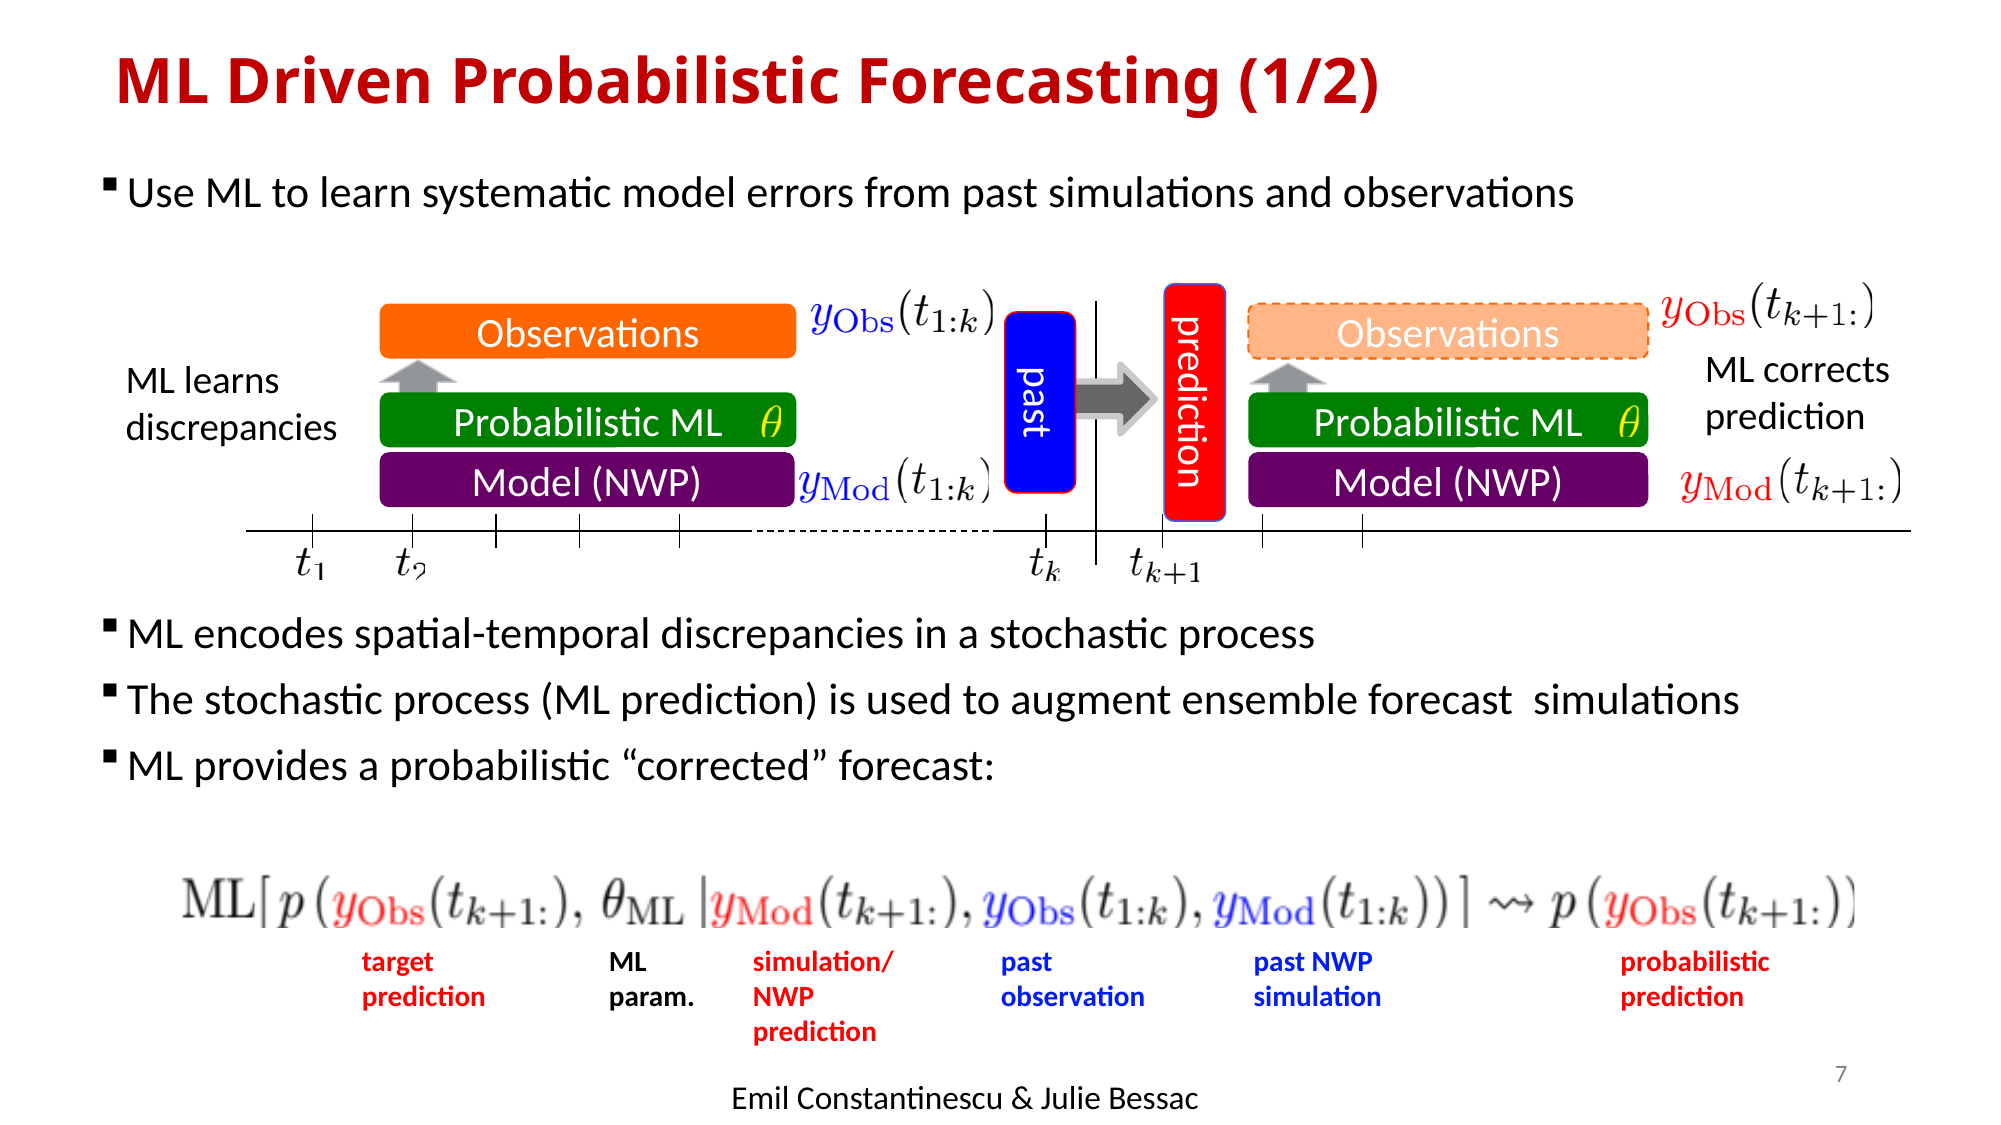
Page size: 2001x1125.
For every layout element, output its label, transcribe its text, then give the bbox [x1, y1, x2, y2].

text_box ML param. [594, 935, 710, 1020]
text_box target prediction [347, 935, 502, 1020]
picture [182, 874, 1855, 928]
text_box past observation [986, 935, 1161, 1020]
text_box probabilistic prediction [1605, 935, 1786, 1020]
text_box Use ML to learn systematic model errors from past simulations and observations ML encodes spatial-temporal discrepancies in a stochastic process The stochastic process (ML prediction) is used to augment ensemble forecast simulations ML provides a probabilistic “corrected” forecast: [99, 163, 1932, 799]
title ML Driven Probabilistic Forecasting (1/2) [99, 42, 1932, 126]
text_box Emil Constantinescu & Julie Bessac [716, 1069, 1215, 1124]
text_box past NWP simulation [1238, 935, 1398, 1020]
slide_number 7 [1412, 1042, 1863, 1103]
text_box simulation/ NWP prediction [738, 935, 947, 1055]
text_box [110, 282, 1976, 584]
